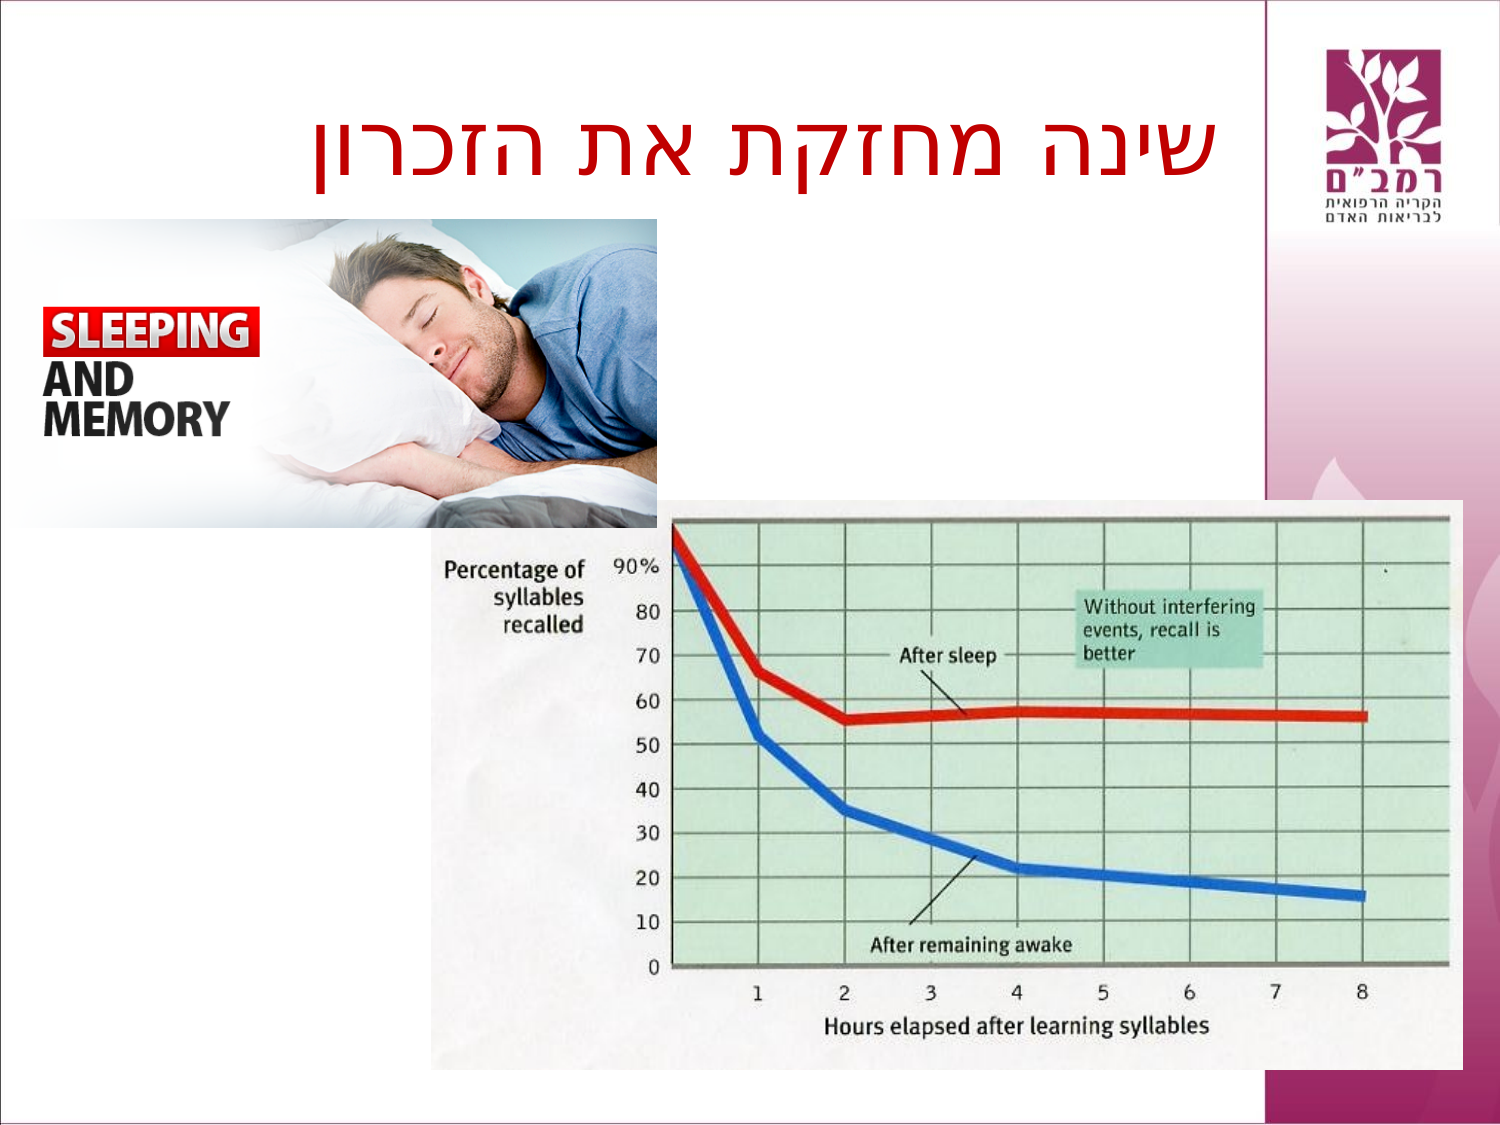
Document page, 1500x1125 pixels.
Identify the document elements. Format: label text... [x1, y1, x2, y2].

picture [0, 0, 1500, 1125]
title שינה מחזקת את הזכרון [74, 44, 1426, 233]
